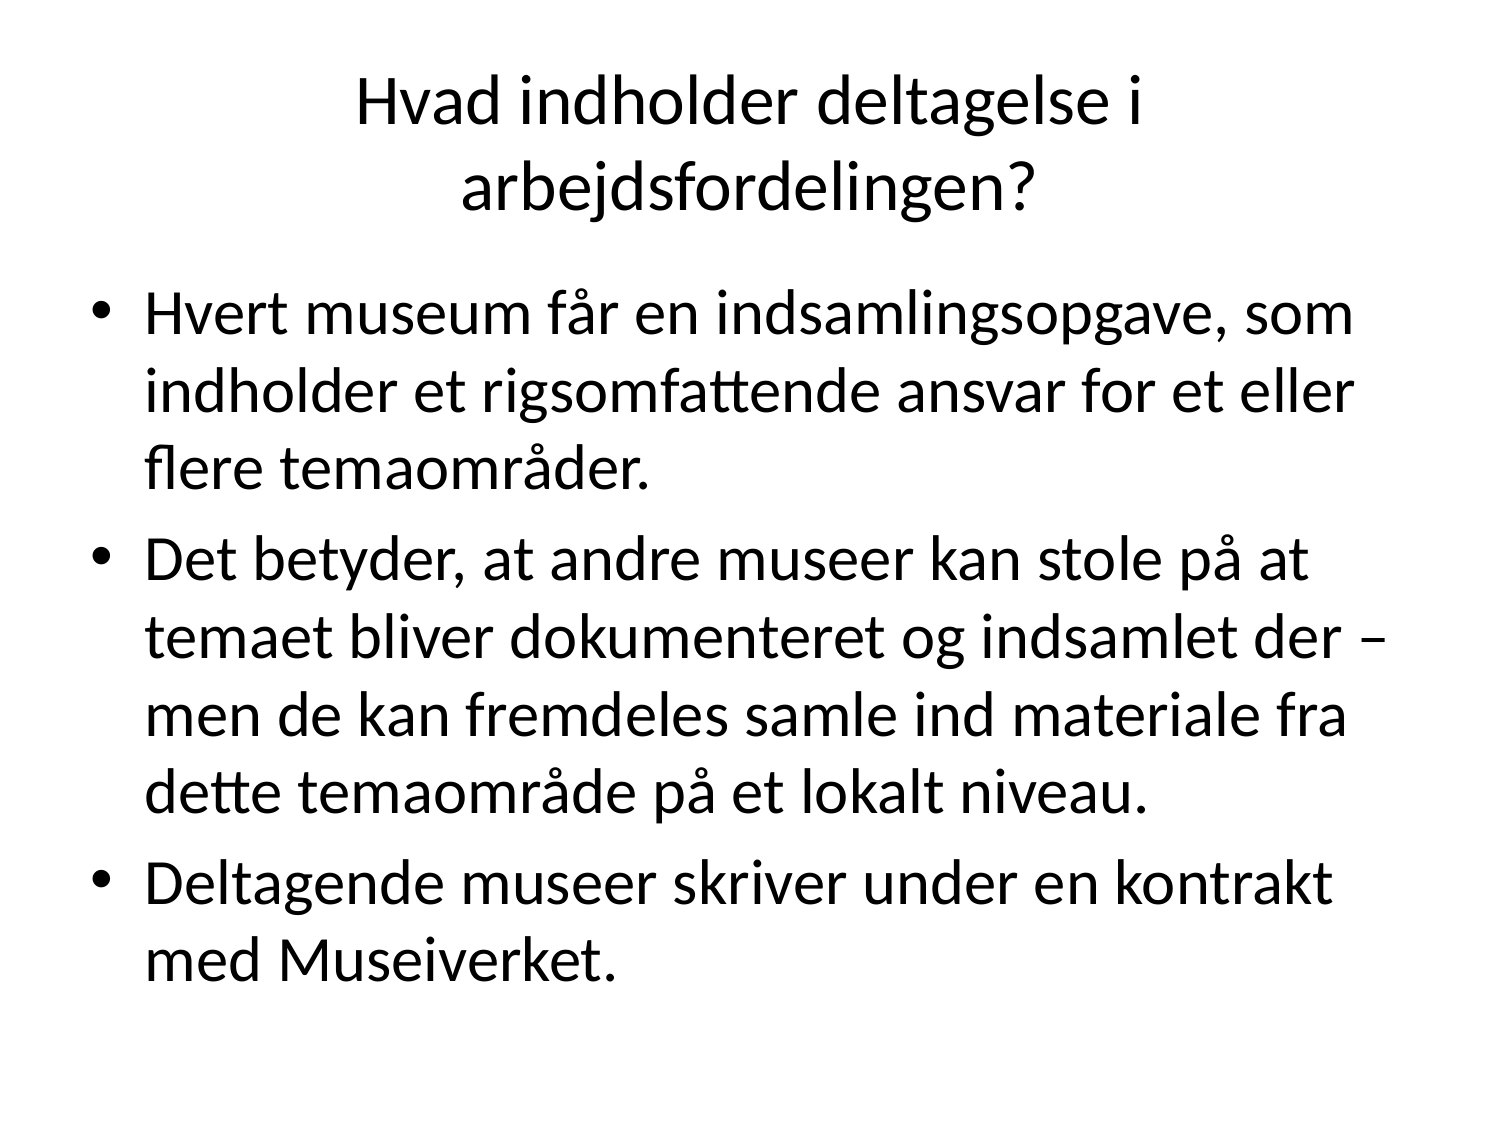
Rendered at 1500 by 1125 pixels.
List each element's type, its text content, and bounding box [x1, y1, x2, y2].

list Hvert museum får en indsamlingsopgave, som indholder et rigsomfattende ansvar for et eller flere temaområder. Det betyder, at andre museer kan stole på at temaet bliver dokumenteret og indsamlet der – men de kan fremdeles samle ind materiale fra dette temaområde på et lokalt niveau. Deltagende museer skriver under en kontrakt med Museiverket. [75, 262, 1425, 1005]
title Hvad indholder deltagelse i arbejdsfordelingen? [75, 45, 1425, 233]
